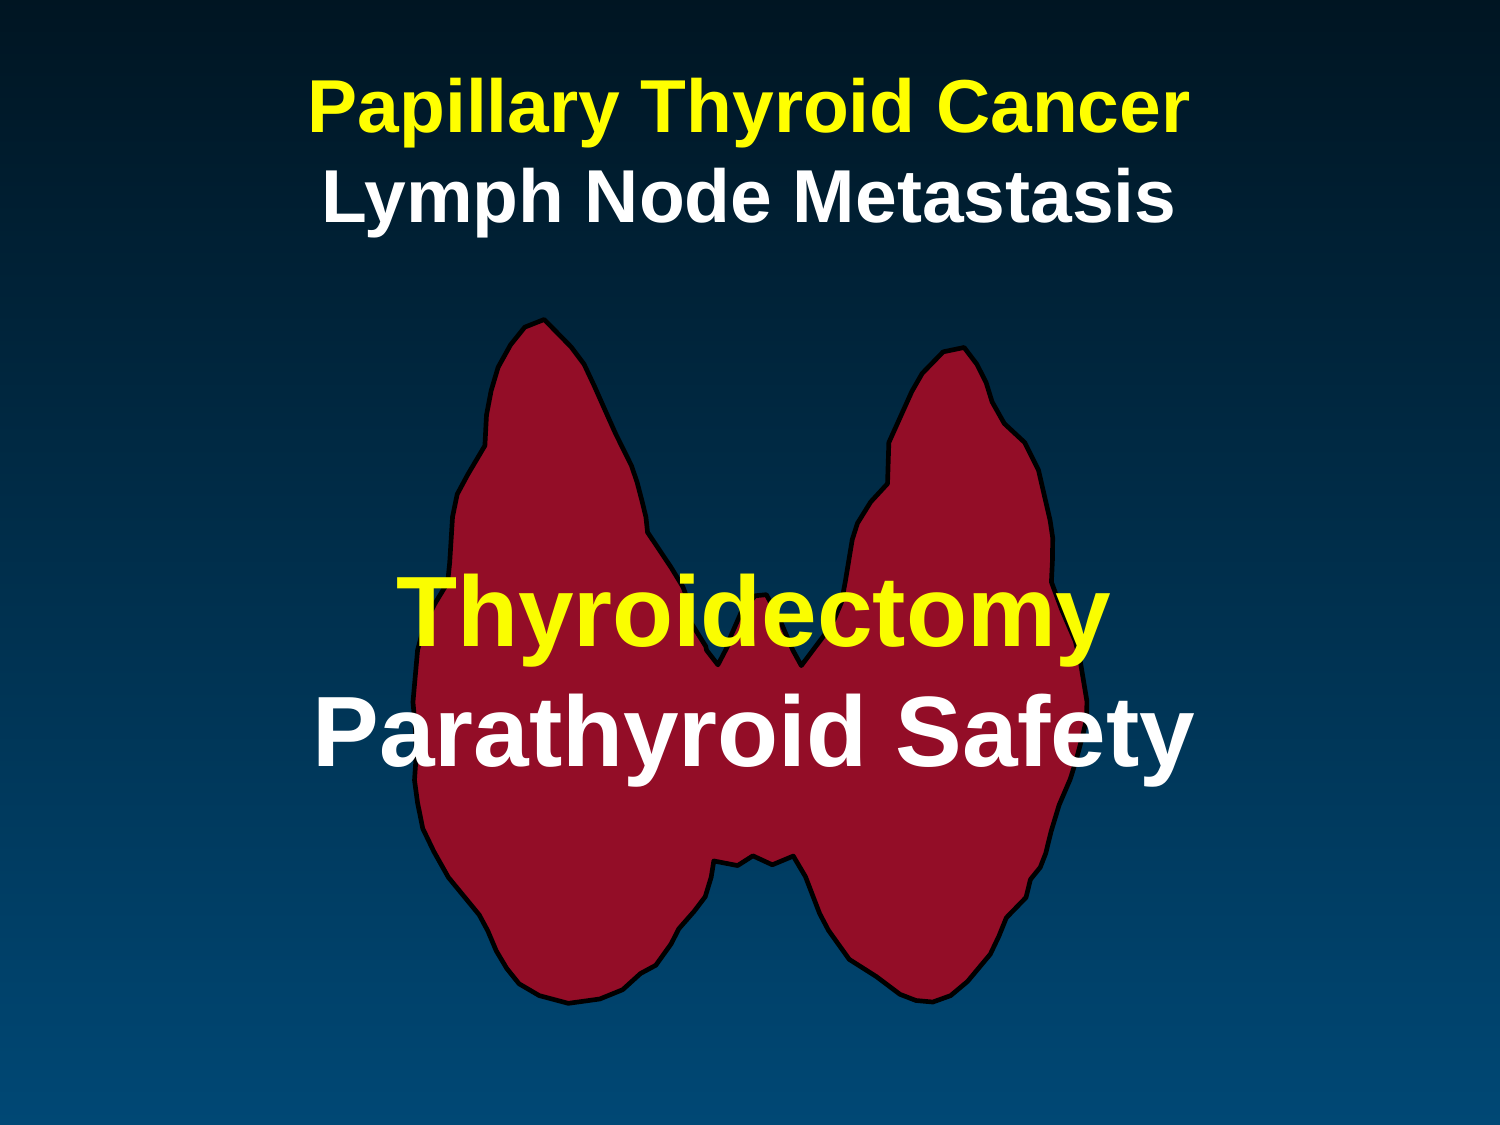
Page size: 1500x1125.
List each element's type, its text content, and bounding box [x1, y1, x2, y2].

text_box [451, 319, 652, 538]
text_box [852, 347, 1053, 538]
text_box Thyroidectomy Parathyroid Safety [297, 538, 1211, 794]
text_box [416, 794, 1064, 1004]
title Papillary Thyroid Cancer Lymph Node Metastasis [111, 56, 1387, 239]
